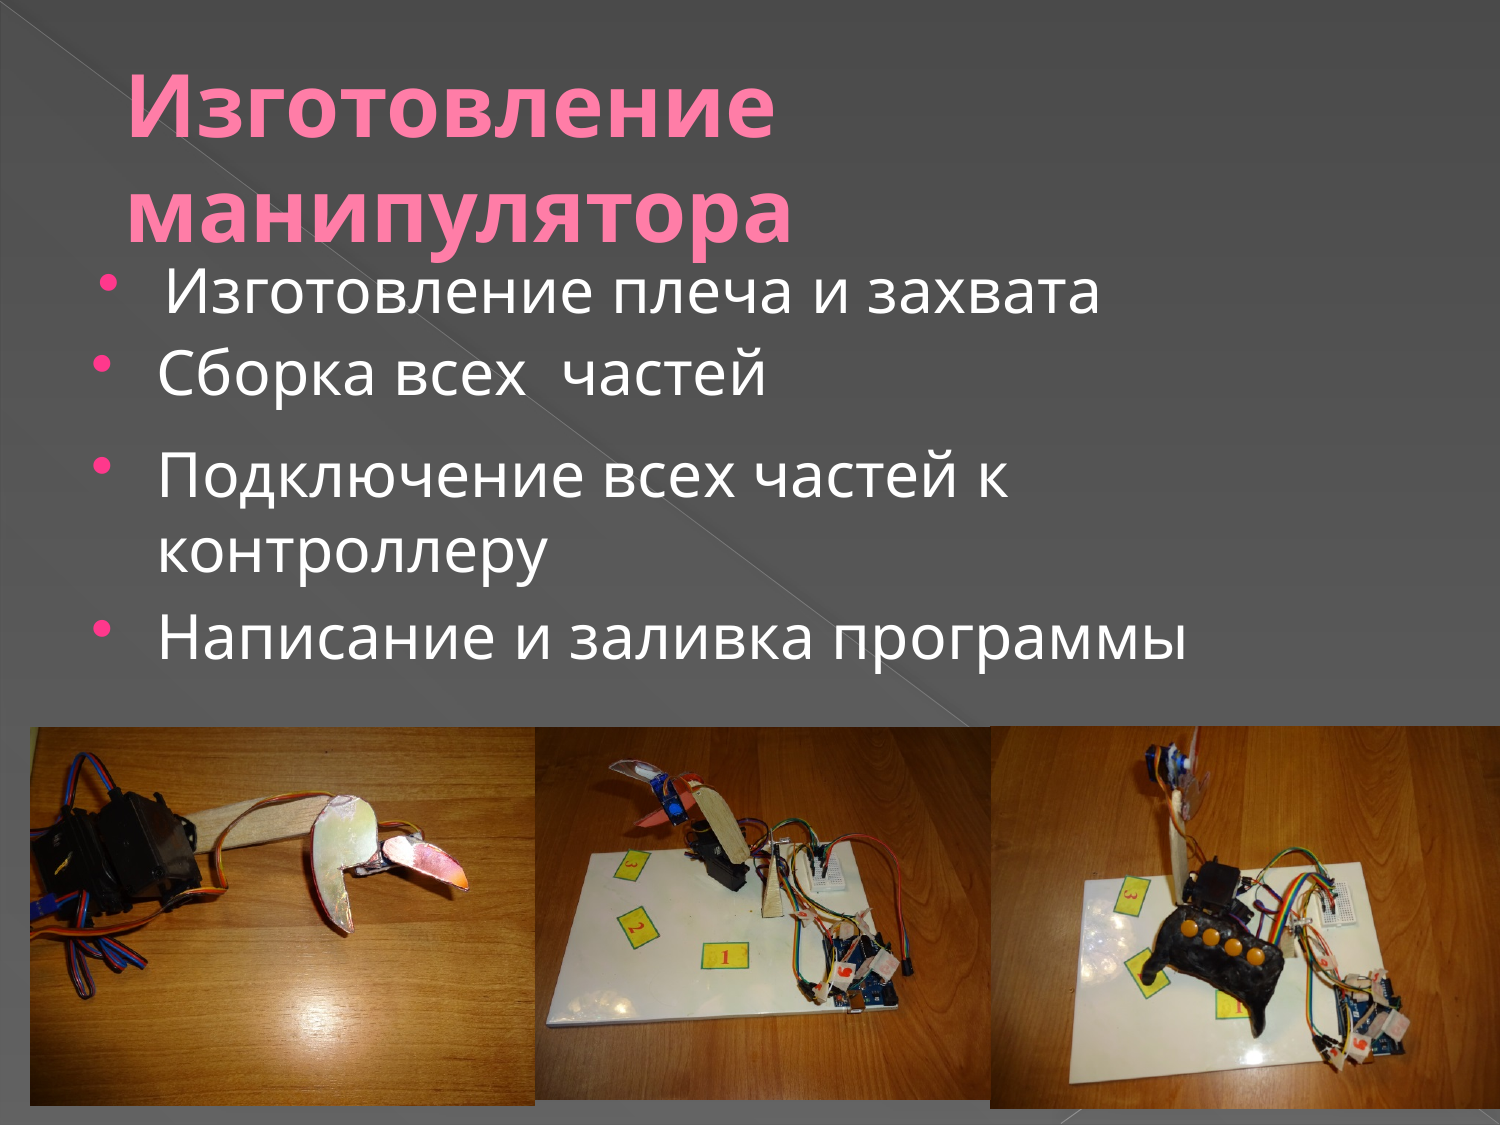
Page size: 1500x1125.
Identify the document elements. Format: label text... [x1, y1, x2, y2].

text_box Сборка всех частей [68, 325, 1419, 420]
list Изготовление плеча и захвата [75, 243, 1425, 350]
title Изготовление манипулятора [30, 43, 1425, 268]
text_box Подключение всех частей к контроллеру Написание и заливка программы [68, 427, 1419, 715]
picture [29, 726, 1500, 1110]
